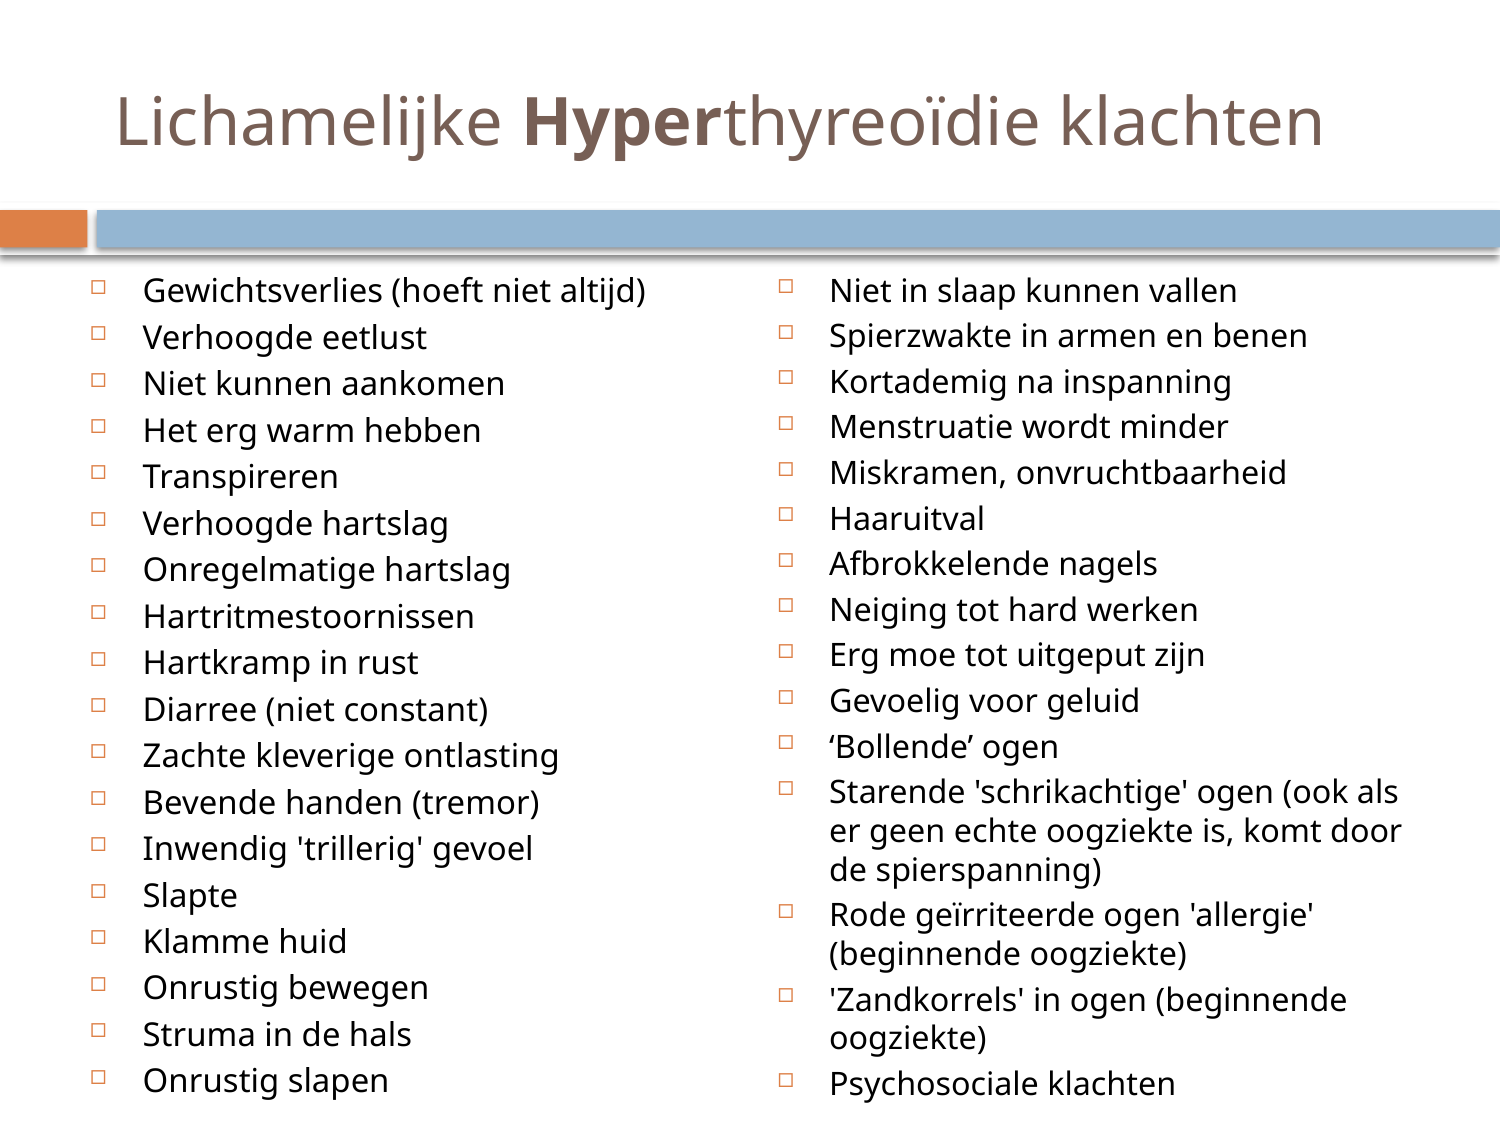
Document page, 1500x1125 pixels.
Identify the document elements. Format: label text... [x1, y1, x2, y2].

list Gewichtsverlies (hoeft niet altijd) Verhoogde eetlust Niet kunnen aankomen Het erg warm hebben Transpireren Verhoogde hartslag Onregelmatige hartslag Hartritmestoornissen Hartkramp in rust Diarree (niet constant) Zachte kleverige ontlasting Bevende handen (tremor) Inwendig 'trillerig' gevoel Slapte Klamme huid Onrustig bewegen Struma in de hals Onrustig slapen [75, 262, 738, 1125]
list Niet in slaap kunnen vallen Spierzwakte in armen en benen Kortademig na inspanning Menstruatie wordt minder Miskramen, onvruchtbaarheid Haaruitval Afbrokkelende nagels Neiging tot hard werken Erg moe tot uitgeput zijn Gevoelig voor geluid ‘Bollende’ ogen Starende 'schrikachtige' ogen (ook als er geen echte oogziekte is, komt door de spierspanning) Rode geïrriteerde ogen 'allergie' (beginnende oogziekte) 'Zandkorrels' in ogen (beginnende oogziekte) Psychosociale klachten [762, 262, 1425, 1125]
title Lichamelijke Hyperthyreoïdie klachten [99, 37, 1438, 200]
